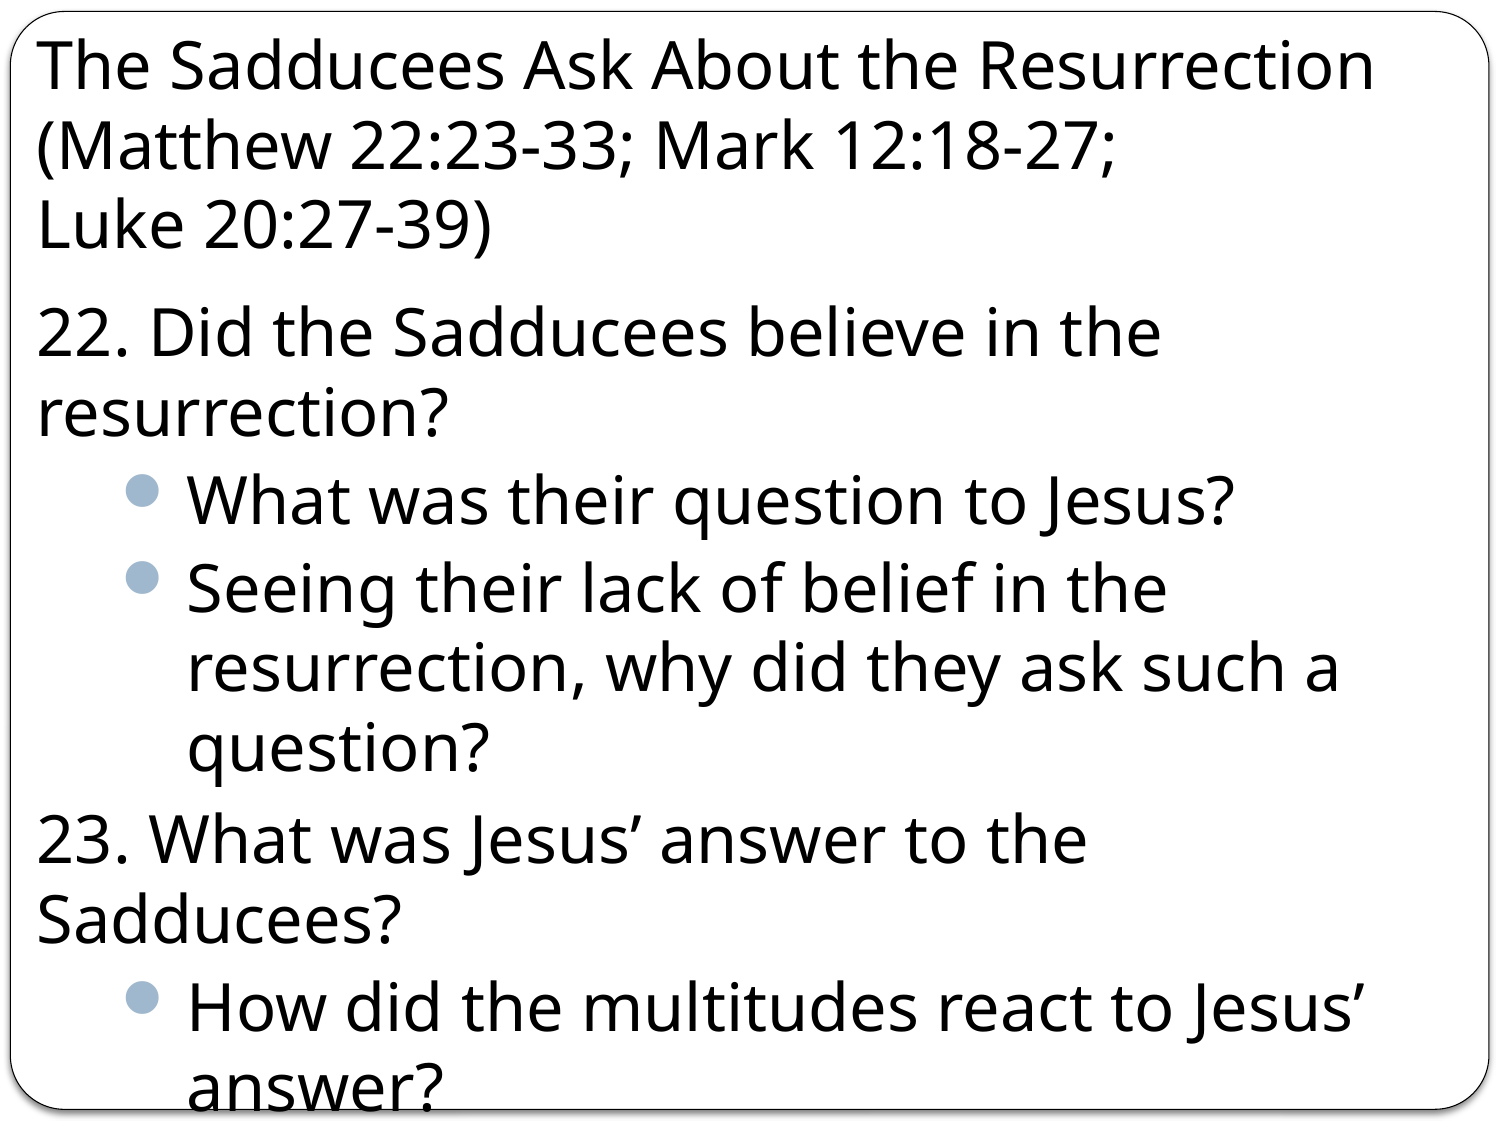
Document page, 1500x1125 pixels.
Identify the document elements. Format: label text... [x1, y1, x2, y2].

title The Sadducees Ask About the Resurrection (Matthew 22:23-33; Mark 12:18-27; Luke 20:27-39) [21, 14, 1478, 278]
list 22. Did the Sadducees believe in the resurrection? What was their question to Jesus? Seeing their lack of belief in the resurrection, why did they ask such a question? 23. What was Jesus’ answer to the Sadducees? How did the multitudes react to Jesus’ answer? [21, 282, 1478, 1125]
